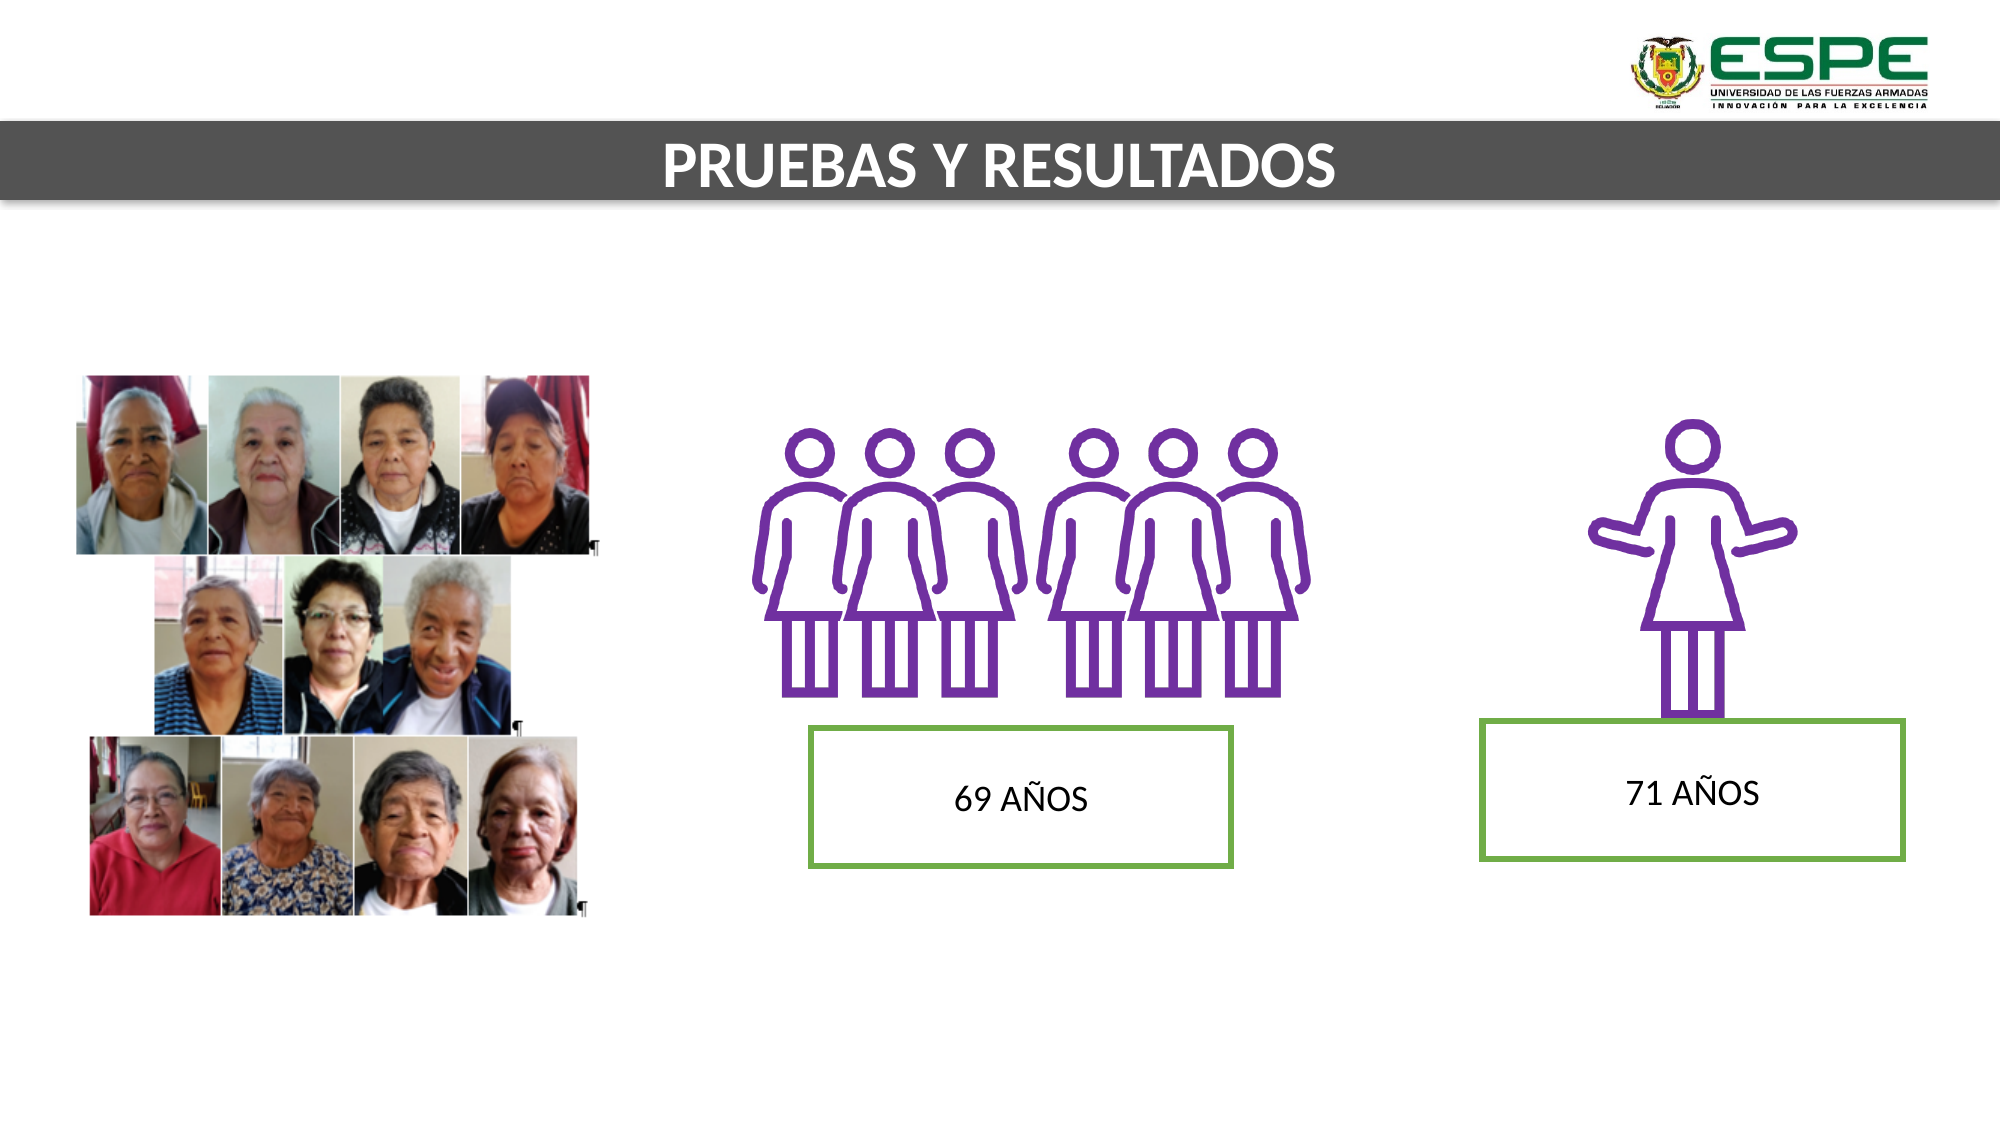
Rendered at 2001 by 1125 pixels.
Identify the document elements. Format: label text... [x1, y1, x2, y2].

picture [71, 371, 603, 927]
picture [1629, 33, 1930, 113]
picture [1533, 410, 1852, 728]
text_box PRUEBAS Y RESULTADOS [0, 121, 2000, 200]
picture [730, 403, 1332, 722]
text_box 71 AÑOS [1481, 720, 1904, 860]
text_box 69 AÑOS [810, 727, 1232, 867]
